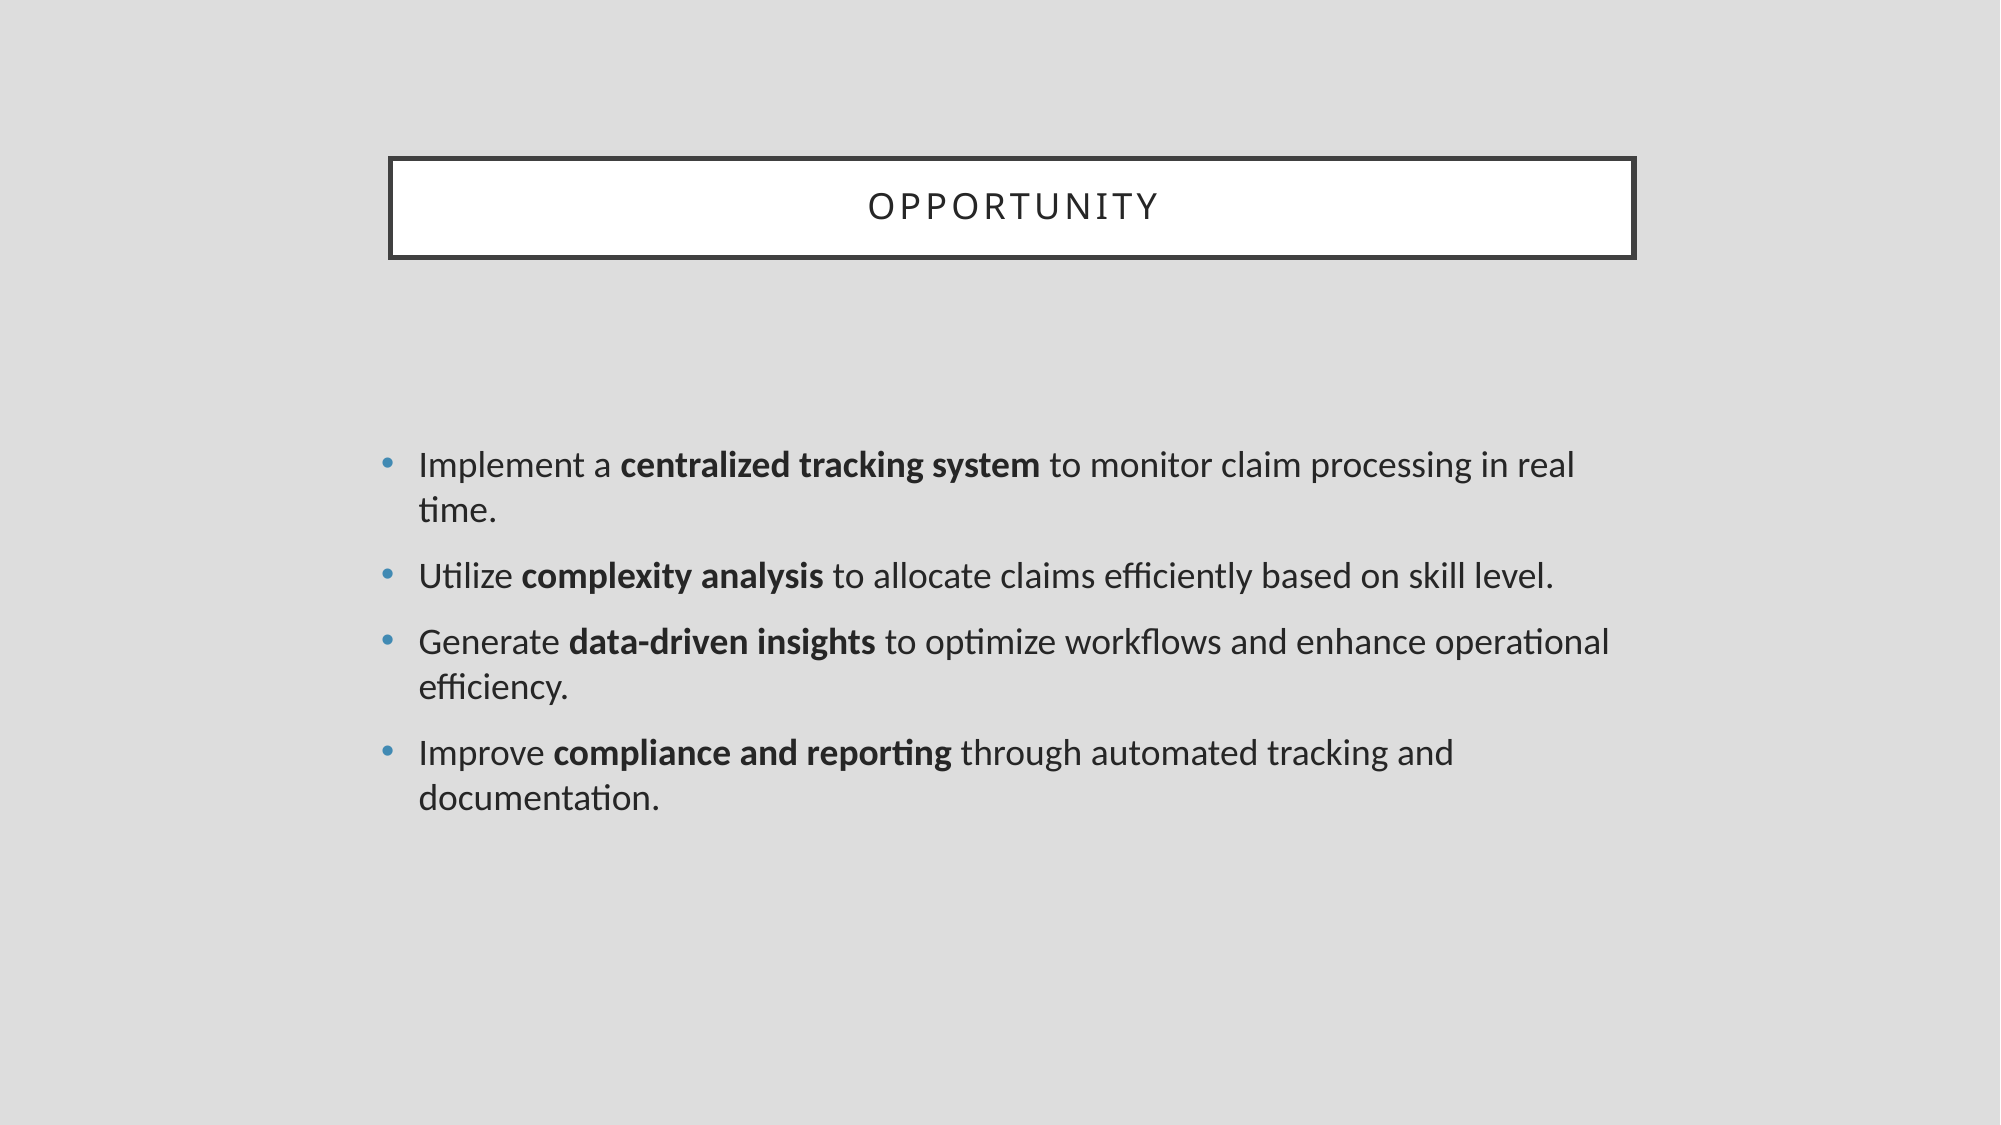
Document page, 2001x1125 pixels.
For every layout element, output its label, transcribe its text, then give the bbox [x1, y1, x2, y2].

title OPPORTUNITY [388, 156, 1637, 260]
list Implement a centralized tracking system to monitor claim processing in real time. Utilize complexity analysis to allocate claims efficiently based on skill level. Generate data-driven insights to optimize workflows and enhance operational efficiency. Improve compliance and reporting through automated tracking and documentation. [366, 432, 1634, 1055]
